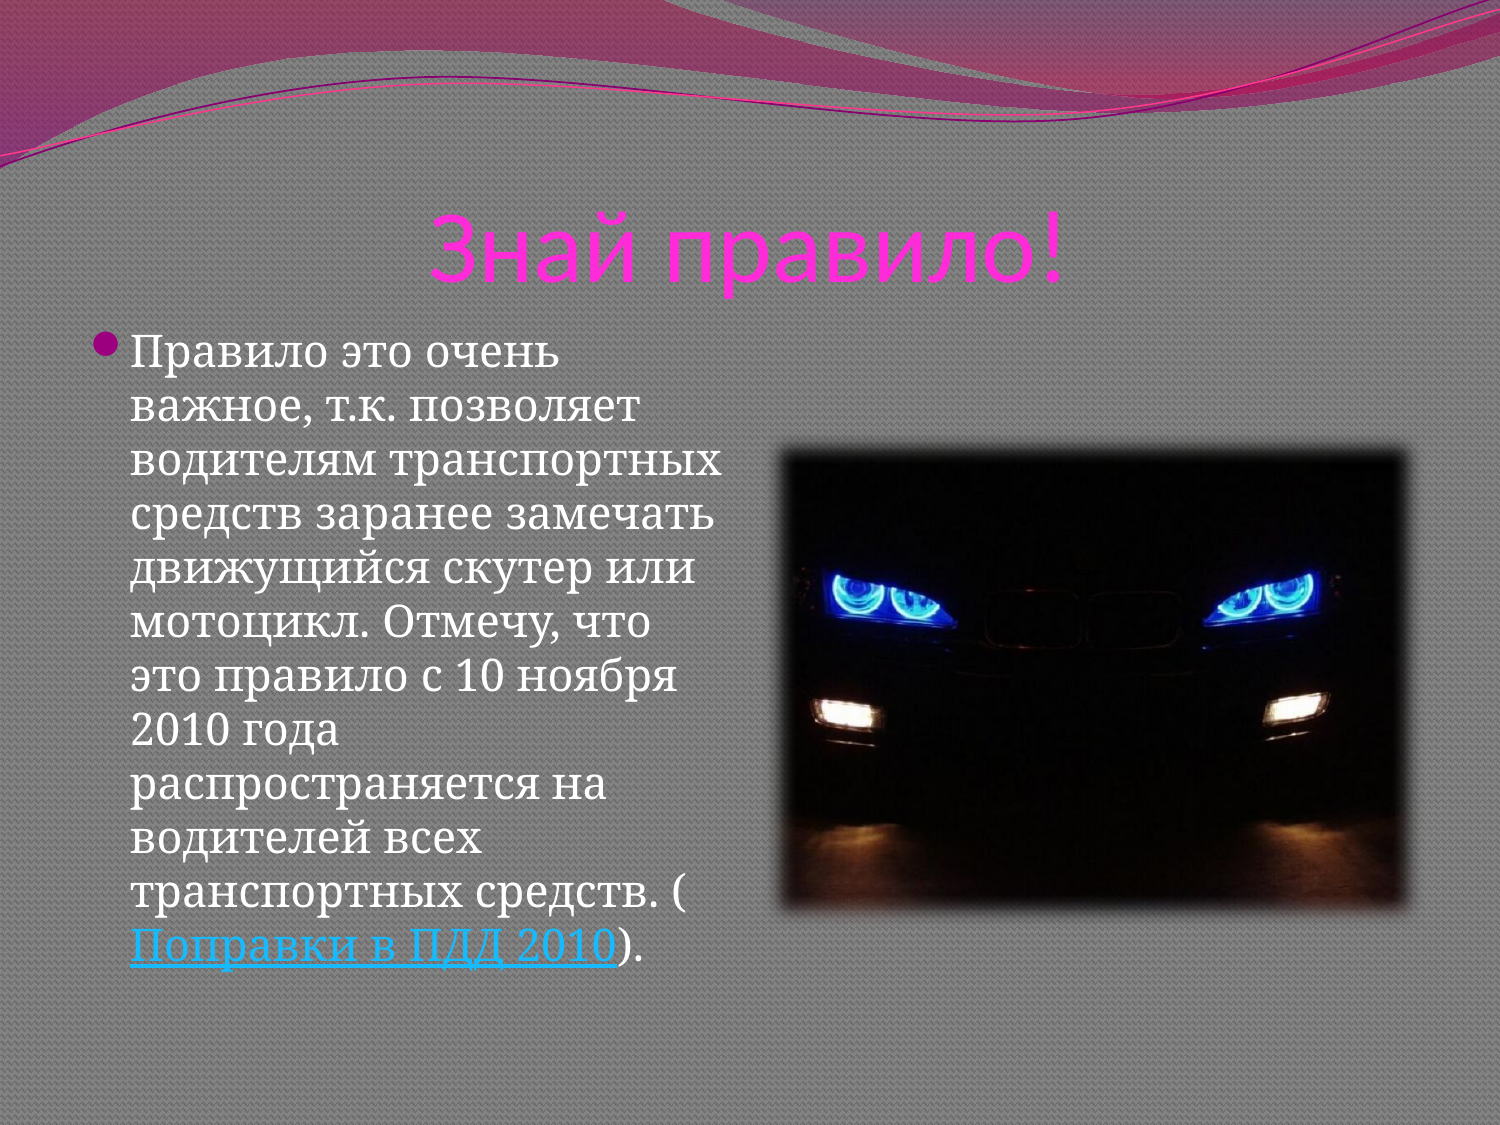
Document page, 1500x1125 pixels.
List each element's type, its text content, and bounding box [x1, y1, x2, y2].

title Знай правило! [75, 115, 1425, 303]
list Правило это очень важное, т.к. позволяет водителям транспортных средств заранее замечать движущийся скутер или мотоцикл. Отмечу, что это правило с 10 ноября 2010 года распространяется на водителей всех транспортных средств. (Поправки в ПДД 2010). [75, 314, 738, 1043]
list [762, 430, 1426, 928]
